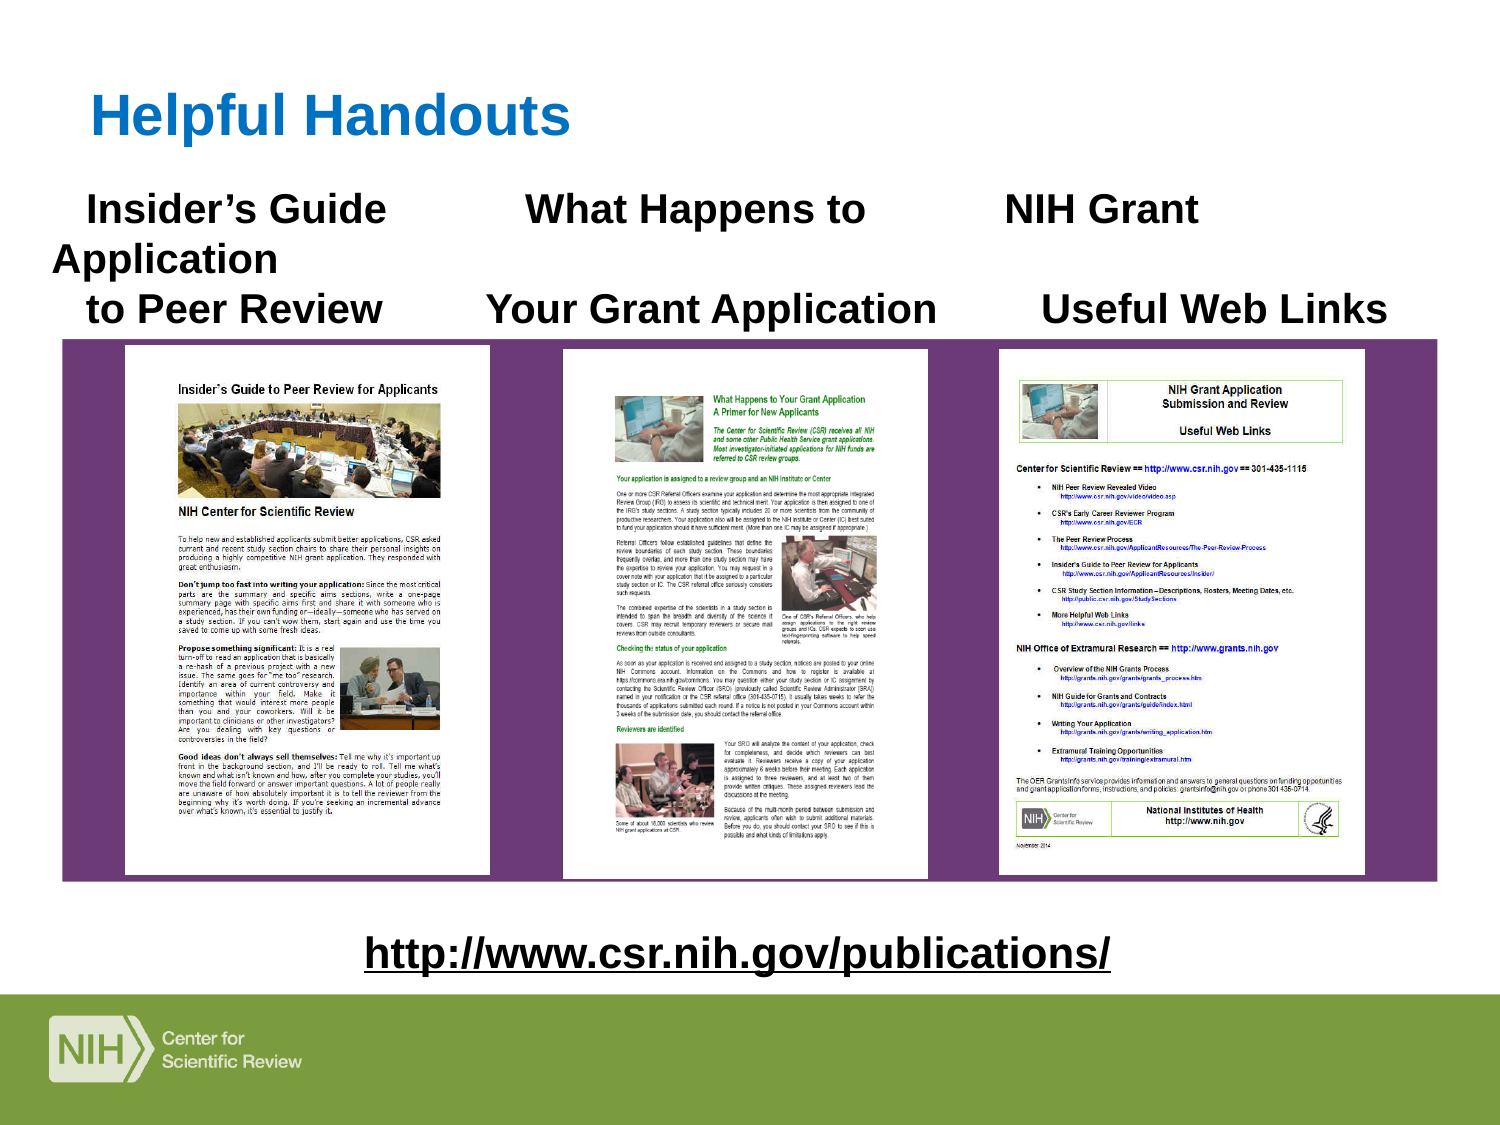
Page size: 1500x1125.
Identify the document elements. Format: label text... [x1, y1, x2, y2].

text_box [62, 340, 1438, 882]
title Helpful Handouts [75, 50, 1425, 175]
text_box http://www.csr.nih.gov/publications/ [350, 917, 1233, 985]
text_box Insider’s Guide What Happens to NIH Grant Application to Peer Review Your Grant Application Useful Web Links [37, 174, 1449, 340]
picture [0, 0, 1500, 1125]
